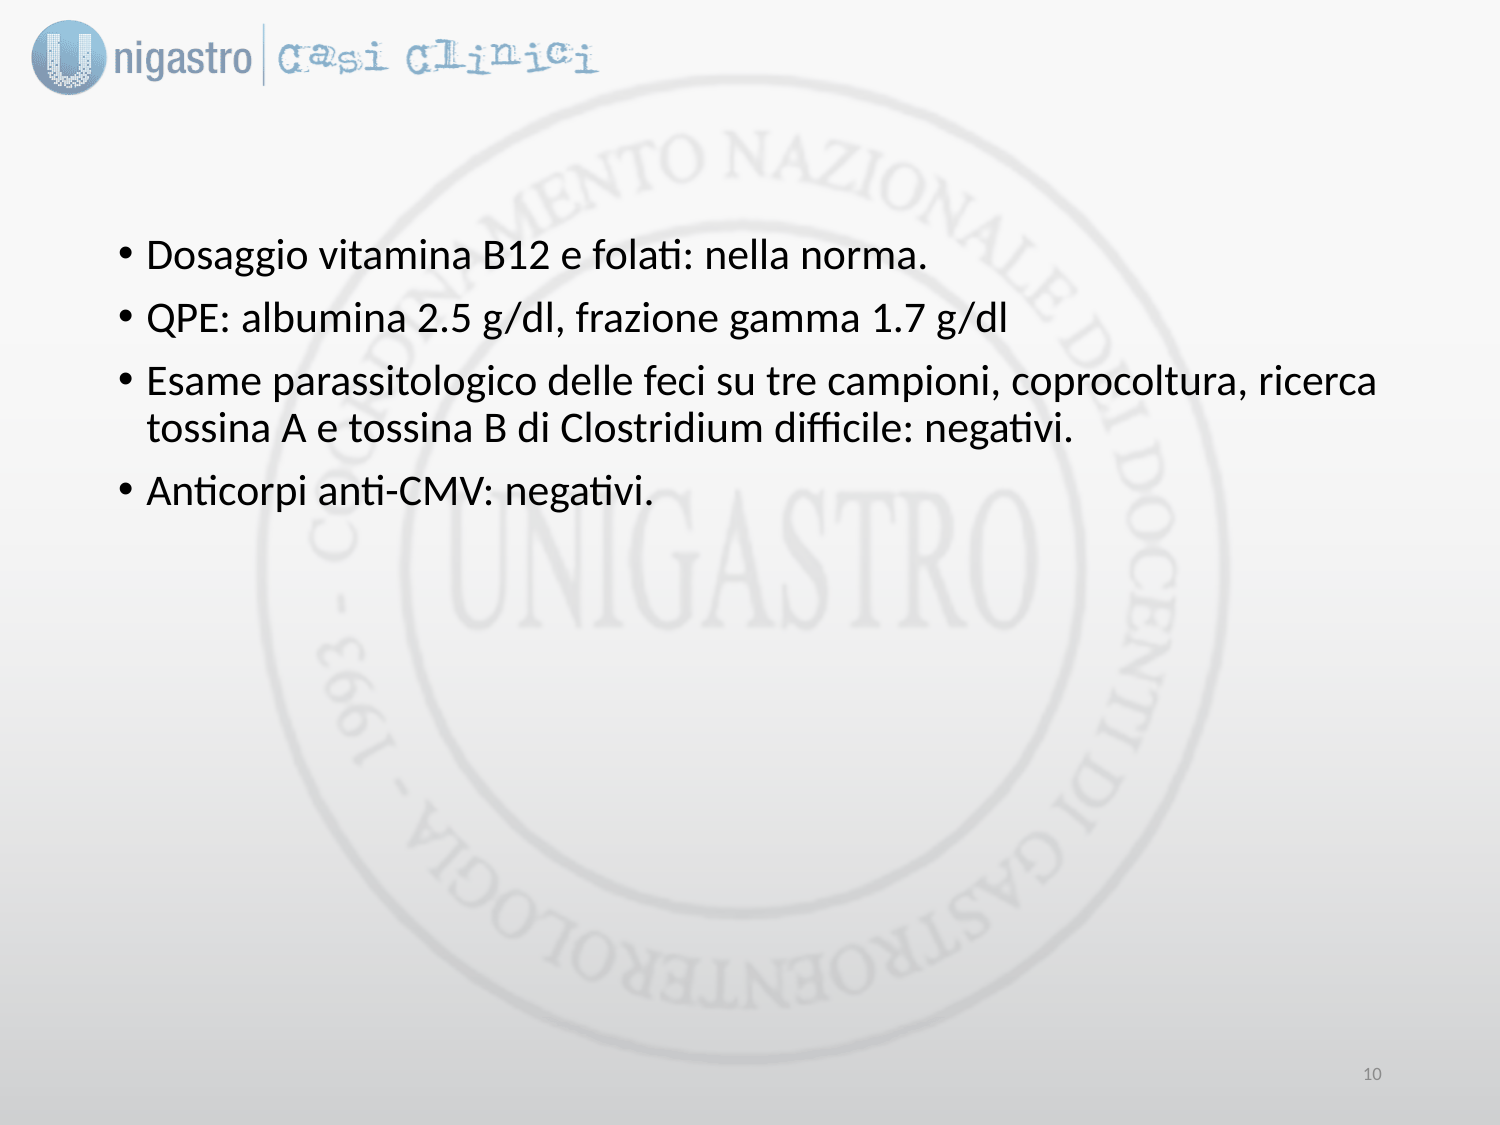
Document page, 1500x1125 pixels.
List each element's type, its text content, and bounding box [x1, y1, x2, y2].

list Dosaggio vitamina B12 e folati: nella norma. QPE: albumina 2.5 g/dl, frazione gamma 1.7 g/dl Esame parassitologico delle feci su tre campioni, coprocoltura, ricerca tossina A e tossina B di Clostridium difficile: negativi. Anticorpi anti-CMV: negativi. [103, 224, 1397, 939]
slide_number 9 [1059, 1042, 1397, 1103]
